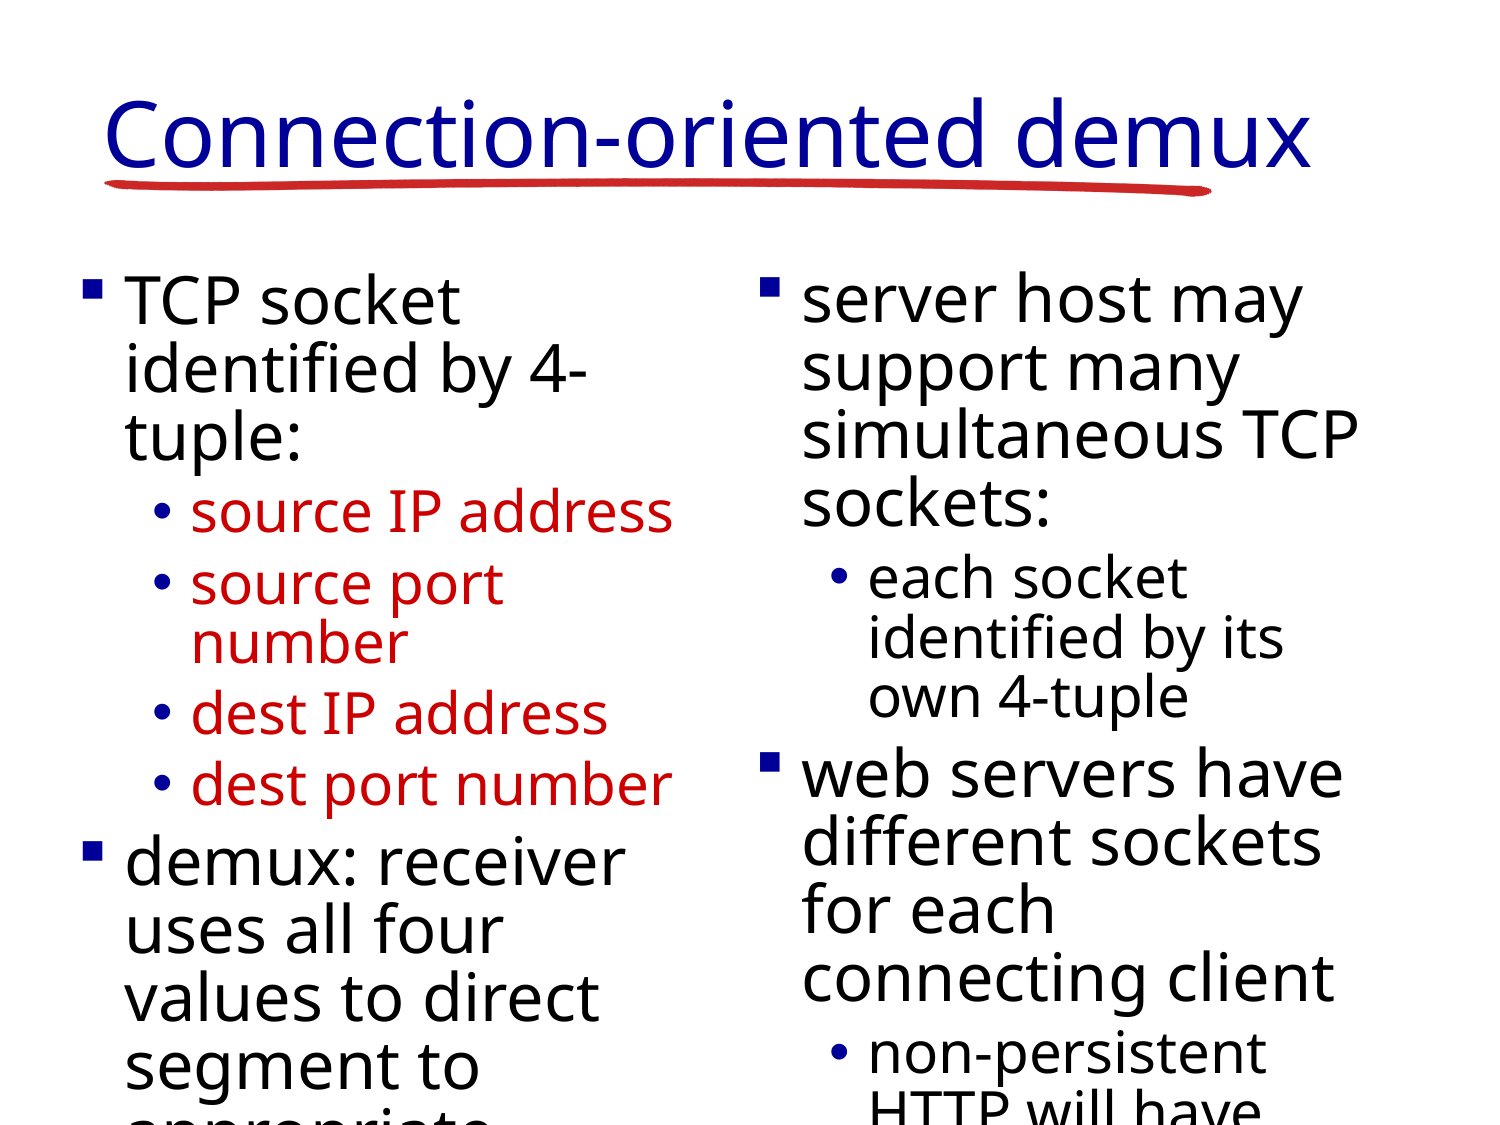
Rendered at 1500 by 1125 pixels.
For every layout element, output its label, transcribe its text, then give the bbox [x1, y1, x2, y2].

list TCP socket identified by 4-tuple: source IP address source port number dest IP address dest port number demux: receiver uses all four values to direct segment to appropriate socket [62, 262, 713, 1025]
list server host may support many simultaneous TCP sockets: each socket identified by its own 4-tuple web servers have different sockets for each connecting client non-persistent HTTP will have different socket for each request [739, 260, 1415, 1023]
title Connection-oriented demux [87, 37, 1363, 225]
picture [99, 173, 1225, 203]
